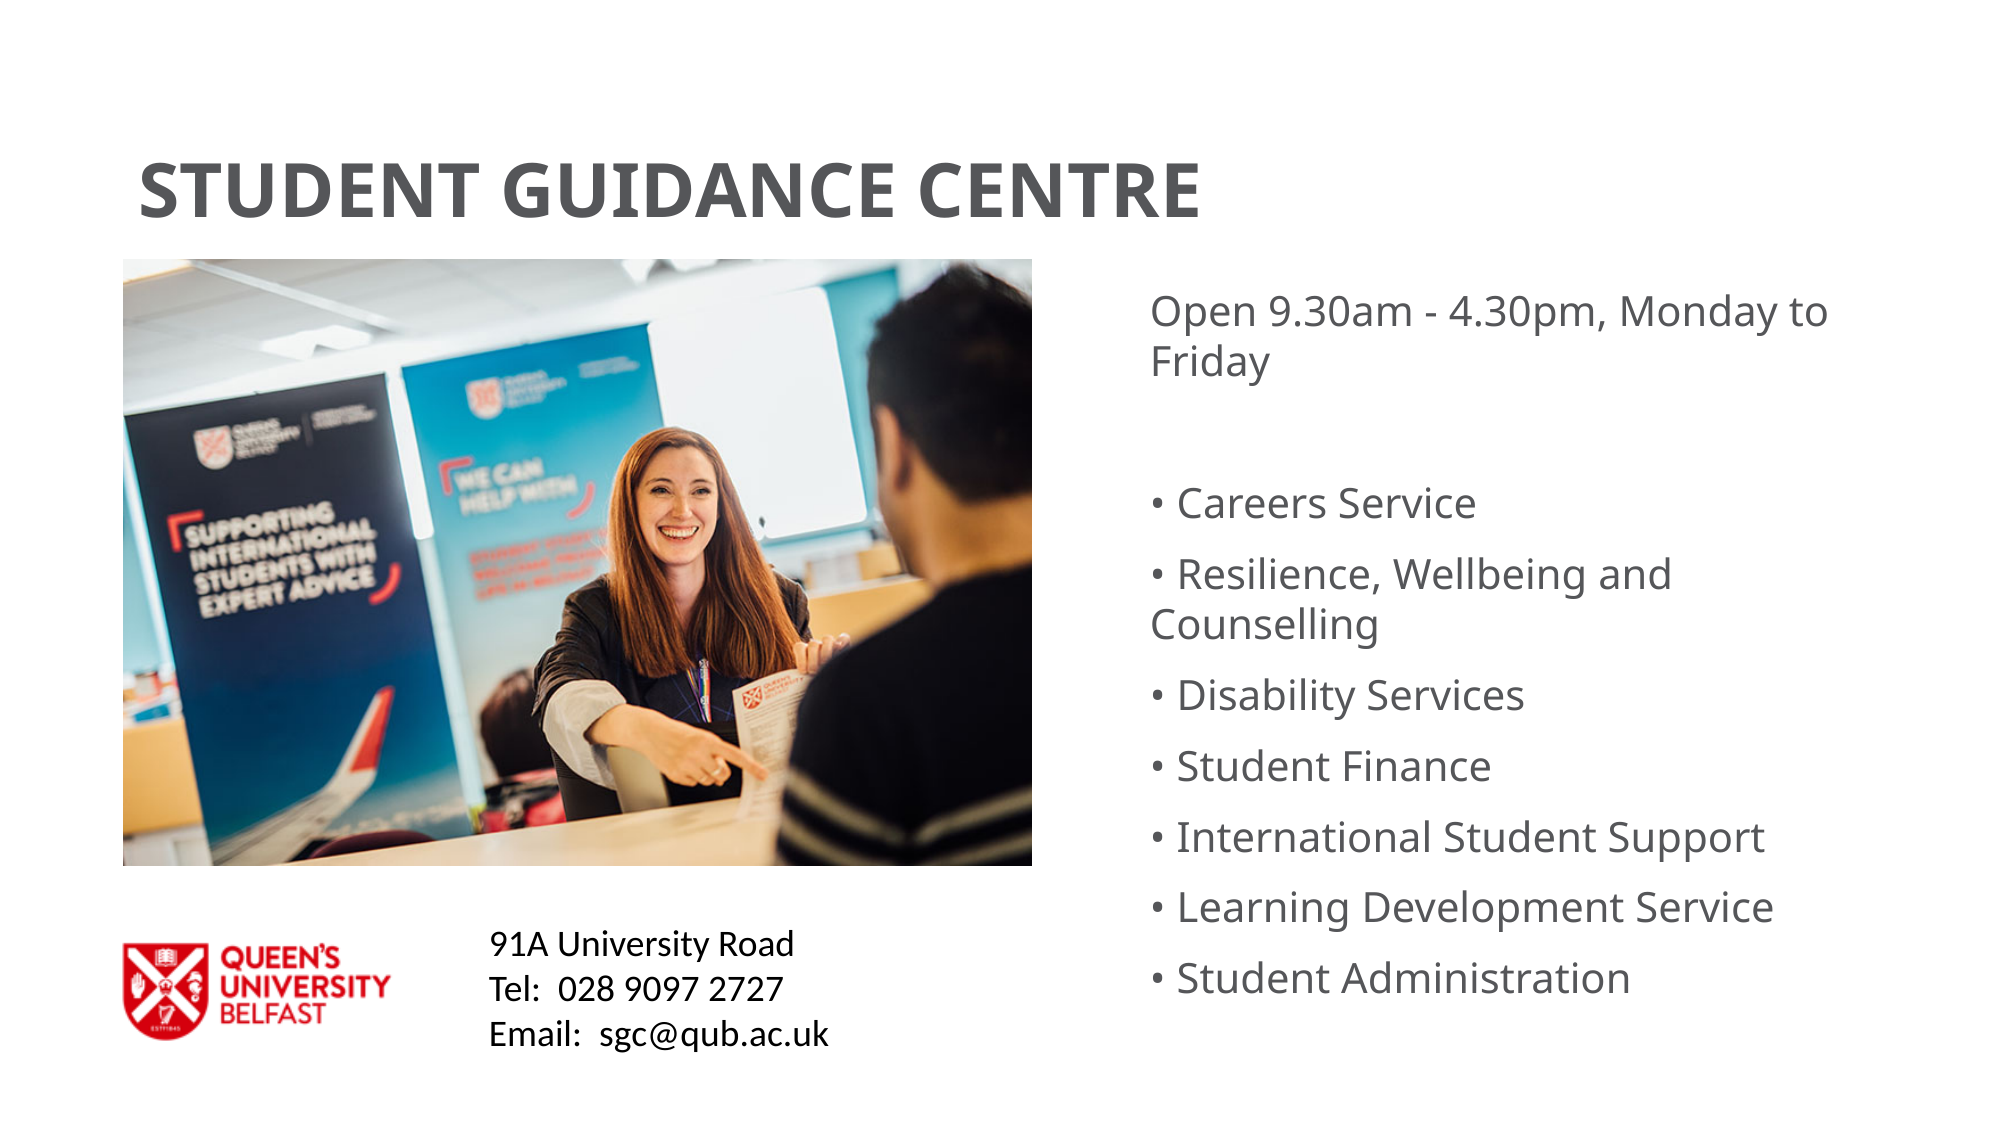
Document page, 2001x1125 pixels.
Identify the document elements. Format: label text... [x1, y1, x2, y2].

list STUDENT GUIDANCE CENTRE [123, 62, 1286, 340]
picture [123, 259, 1032, 866]
text_box 91A University Road Tel: 028 9097 2727 Email: sgc@qub.ac.uk [474, 911, 1475, 1061]
picture [71, 904, 444, 1063]
list Open 9.30am - 4.30pm, Monday to Friday • Careers Service • Resilience, Wellbeing and Counselling • Disability Services • Student Finance • International Student Support • Learning Development Service • Student Administration [1135, 277, 1903, 848]
